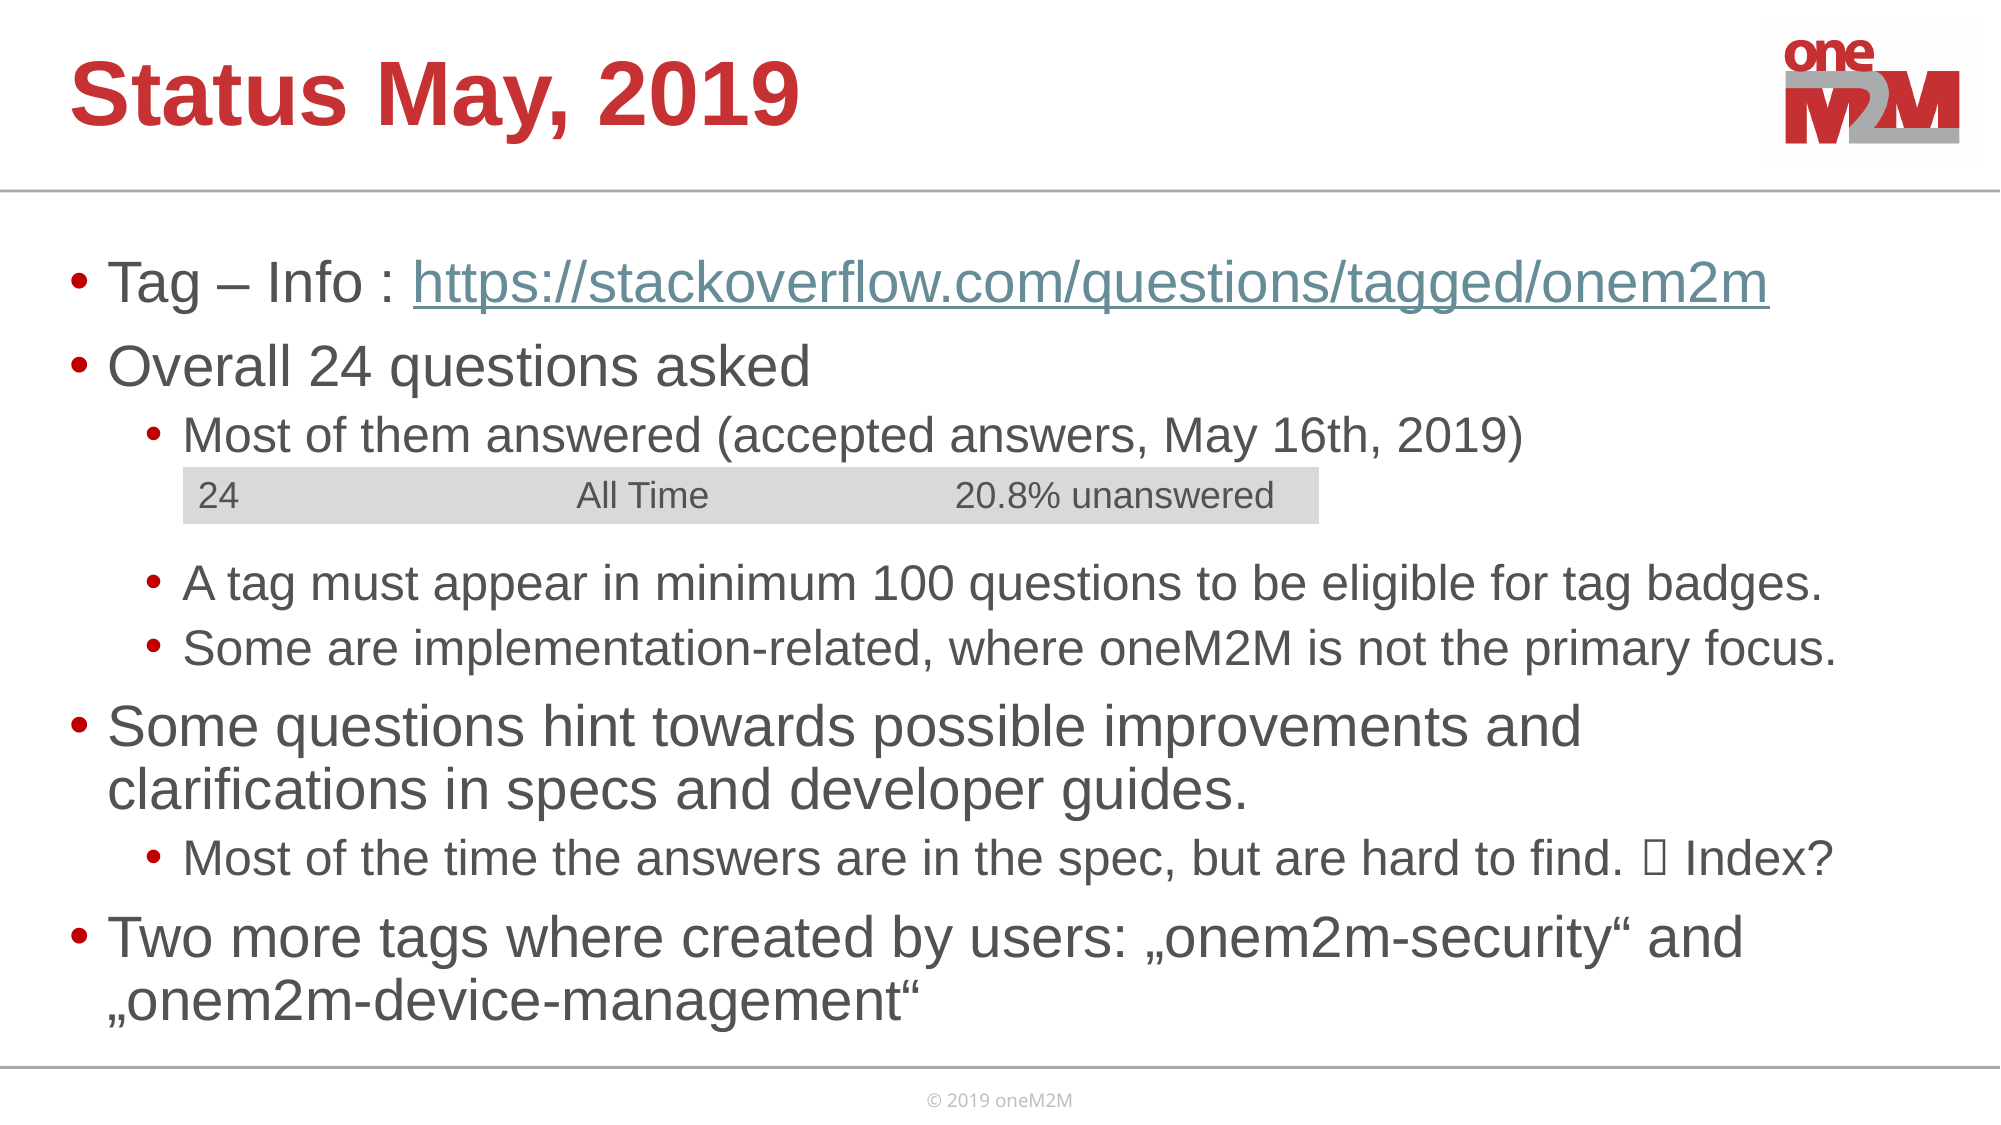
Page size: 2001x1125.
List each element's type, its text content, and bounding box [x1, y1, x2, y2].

table_header All Time [561, 467, 940, 524]
table_header 24 [183, 467, 561, 524]
picture [1763, 17, 1981, 166]
table_header 20.8% unanswered [940, 467, 1319, 524]
title Status May, 2019 [54, 0, 1343, 193]
list Tag – Info : https://stackoverflow.com/questions/tagged/onem2m Overall 24 questions asked Most of them answered (accepted answers, May 16th, 2019) A tag must appear in minimum 100 questions to be eligible for tag badges. Some are implementation-related, where oneM2M is not the primary focus. Some questions hint towards possible improvements and clarifications in specs and developer guides. Most of the time the answers are in the spec, but are hard to find.  Index? Two more tags where created by users: „onem2m-security“ and „onem2m-device-management“ [54, 245, 1936, 1042]
